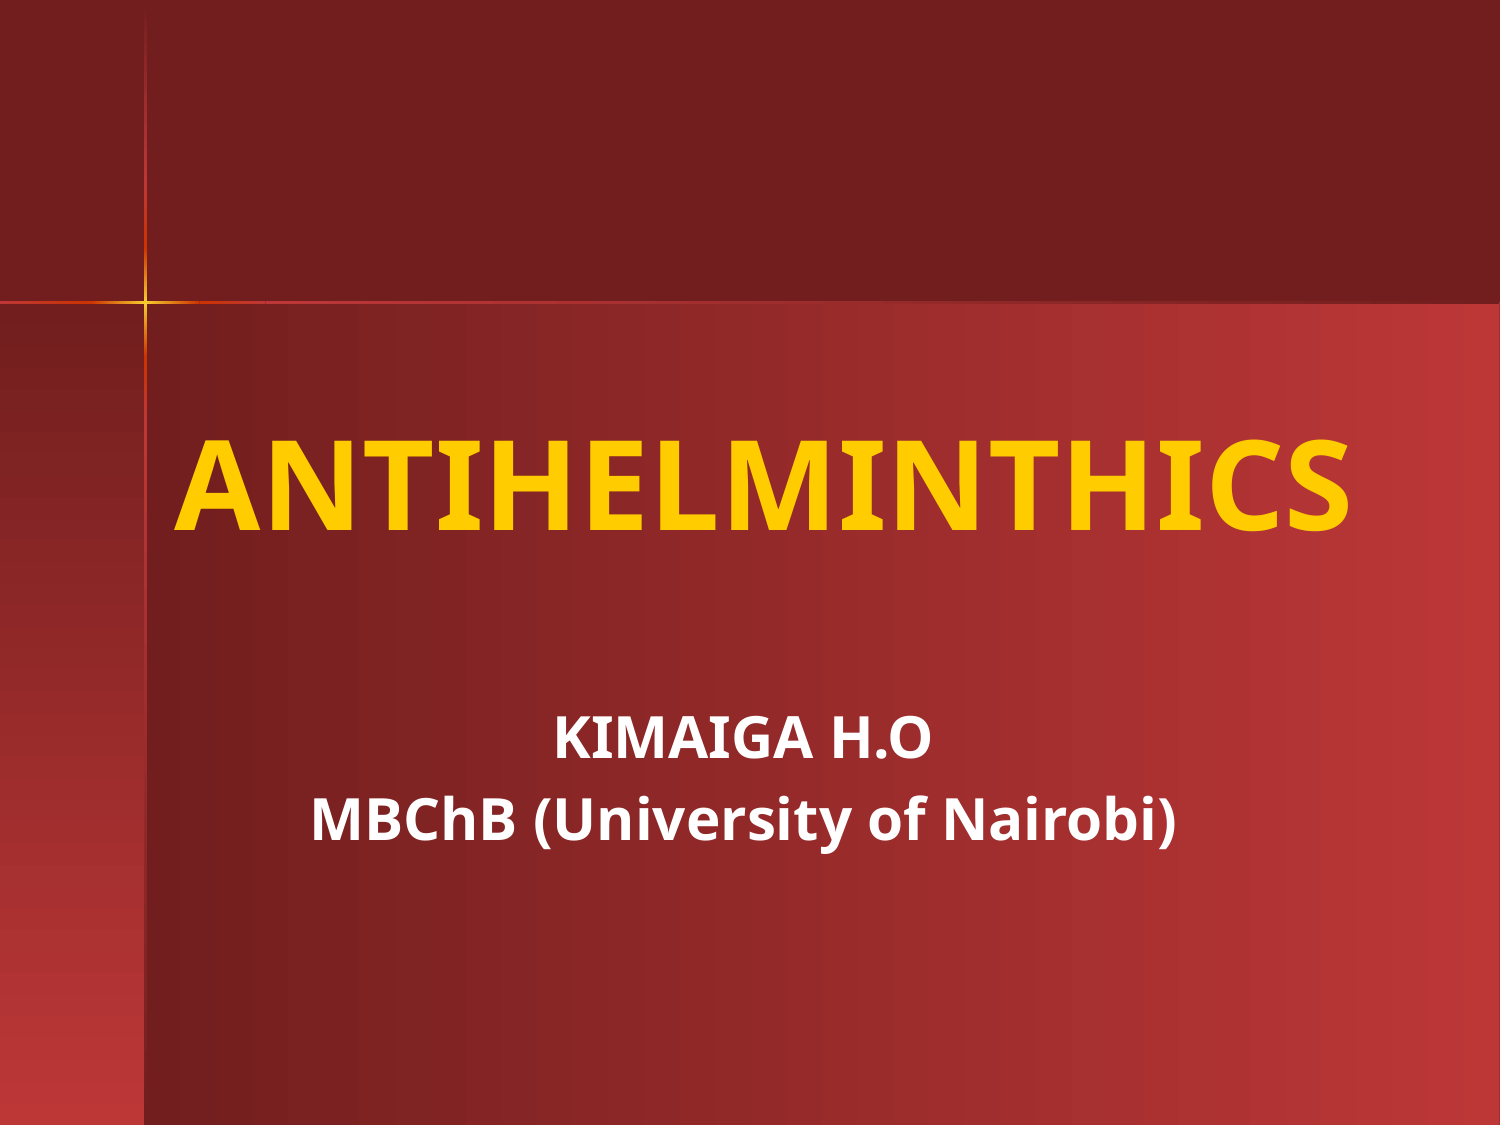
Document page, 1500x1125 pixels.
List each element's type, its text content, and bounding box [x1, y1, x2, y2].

title ANTIHELMINTHICS [52, 207, 1477, 563]
subtitle KIMAIGA H.O MBChB (University of Nairobi) [159, 692, 1328, 834]
